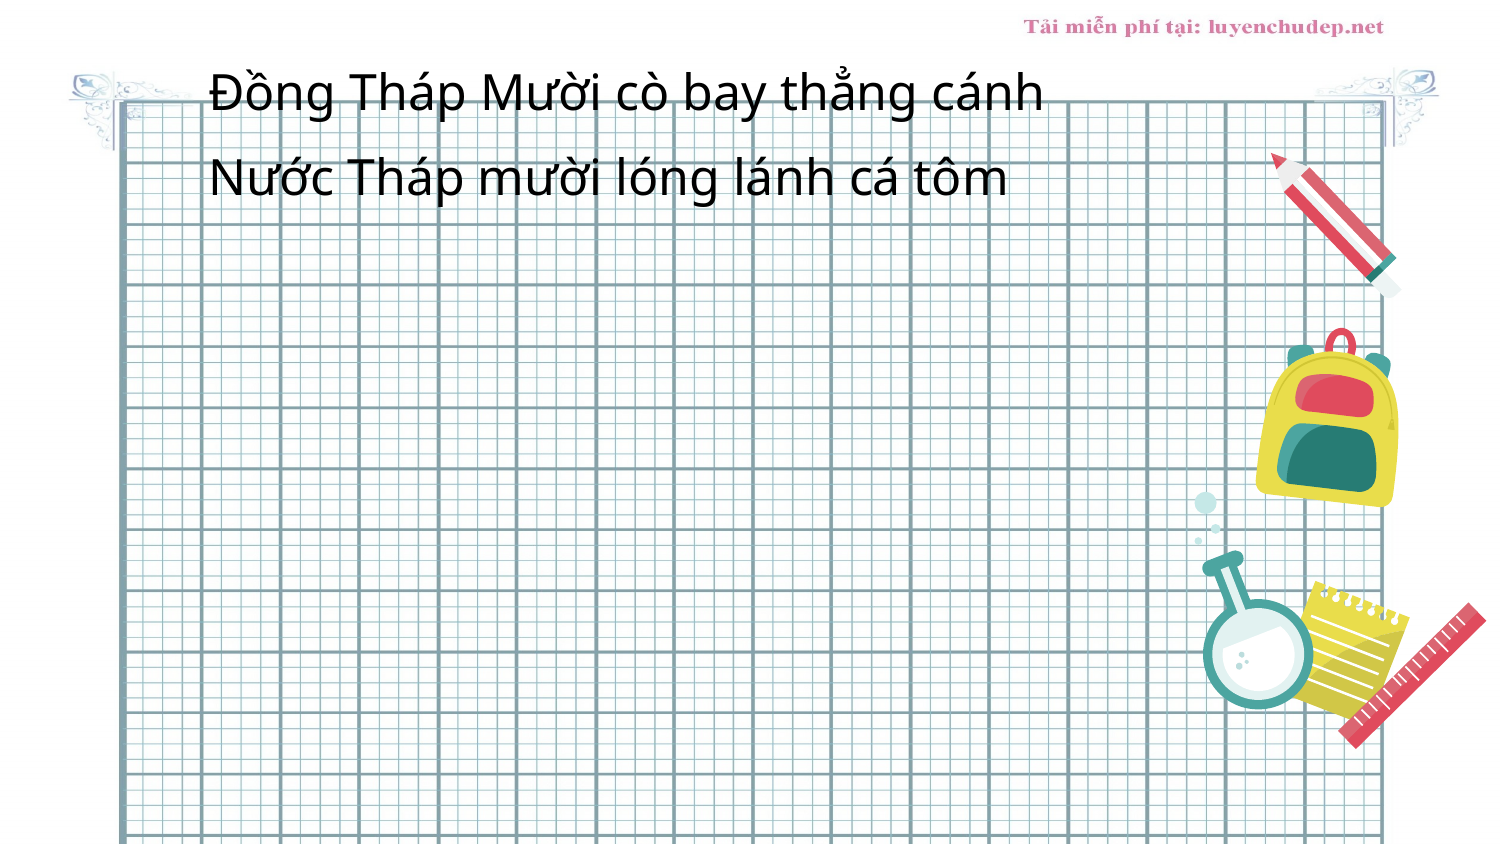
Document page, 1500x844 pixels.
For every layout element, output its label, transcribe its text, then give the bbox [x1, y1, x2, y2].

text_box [1273, 580, 1410, 727]
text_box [1344, 596, 1481, 755]
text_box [1270, 152, 1412, 299]
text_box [1265, 329, 1412, 511]
text_box Đồng Tháp Mười cò bay thẳng cánh [193, 53, 1221, 128]
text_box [1194, 491, 1316, 710]
text_box Nước Tháp mười lóng lánh cá tôm [193, 137, 1081, 213]
